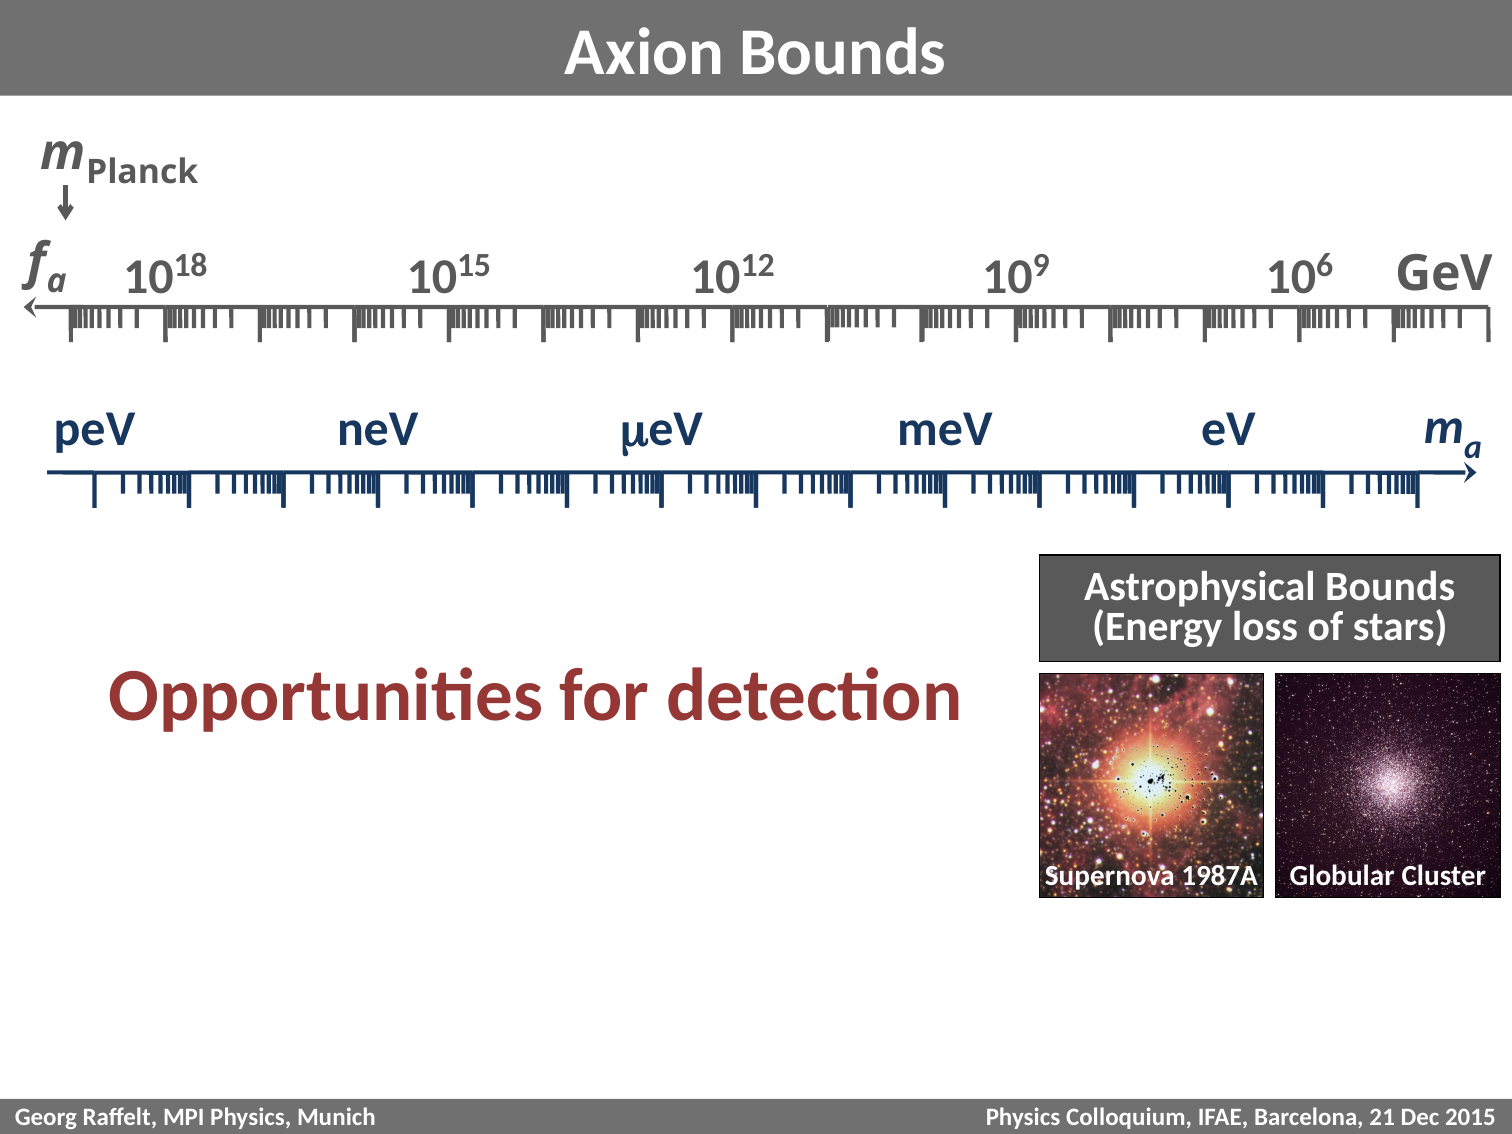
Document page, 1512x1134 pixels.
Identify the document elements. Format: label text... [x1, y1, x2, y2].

text_box GeV [1379, 234, 1498, 306]
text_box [1017, 306, 1111, 343]
text_box 1018 [106, 234, 225, 305]
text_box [1299, 306, 1392, 343]
text_box Opportunities for detection [44, 637, 1028, 744]
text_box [923, 306, 1017, 343]
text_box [639, 306, 733, 343]
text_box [545, 306, 639, 343]
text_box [1111, 306, 1203, 343]
text_box 106 [1240, 234, 1359, 305]
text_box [70, 306, 166, 343]
text_box [23, 296, 36, 318]
text_box mPlanck [24, 115, 223, 187]
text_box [1204, 306, 1298, 343]
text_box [734, 306, 828, 343]
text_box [1039, 554, 1501, 898]
text_box 1012 [673, 234, 792, 304]
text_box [450, 306, 544, 343]
text_box 109 [956, 234, 1075, 304]
text_box fa [11, 224, 100, 296]
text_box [1393, 306, 1489, 343]
text_box 1015 [389, 234, 508, 305]
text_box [167, 306, 261, 343]
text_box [35, 389, 1512, 509]
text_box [356, 306, 450, 343]
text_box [828, 306, 923, 342]
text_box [261, 306, 355, 343]
title Axion Bounds [0, 0, 1512, 96]
